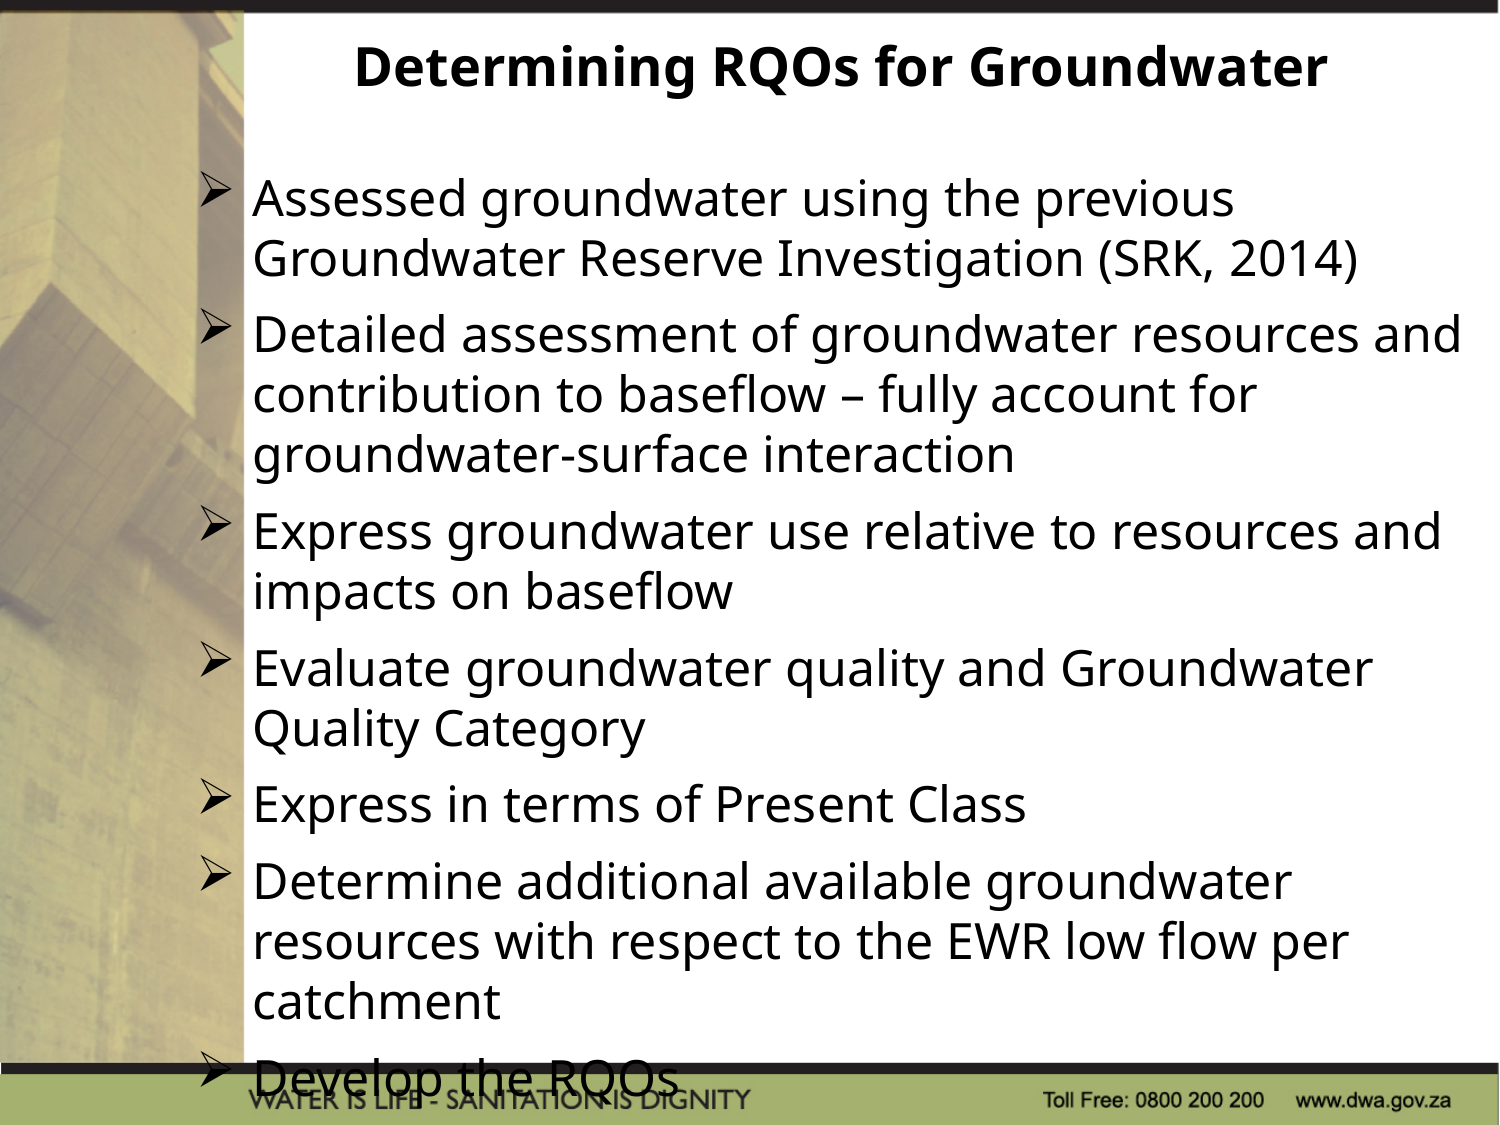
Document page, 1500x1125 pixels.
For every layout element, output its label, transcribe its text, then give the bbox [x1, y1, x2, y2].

picture [0, 0, 1500, 1125]
text_box Assessed groundwater using the previous Groundwater Reserve Investigation (SRK, 2014) Detailed assessment of groundwater resources and contribution to baseflow – fully account for groundwater-surface interaction Express groundwater use relative to resources and impacts on baseflow Evaluate groundwater quality and Groundwater Quality Category Express in terms of Present Class Determine additional available groundwater resources with respect to the EWR low flow per catchment Develop the RQOs [181, 158, 1500, 1114]
text_box Determining RQOs for Groundwater [232, 3, 1451, 126]
